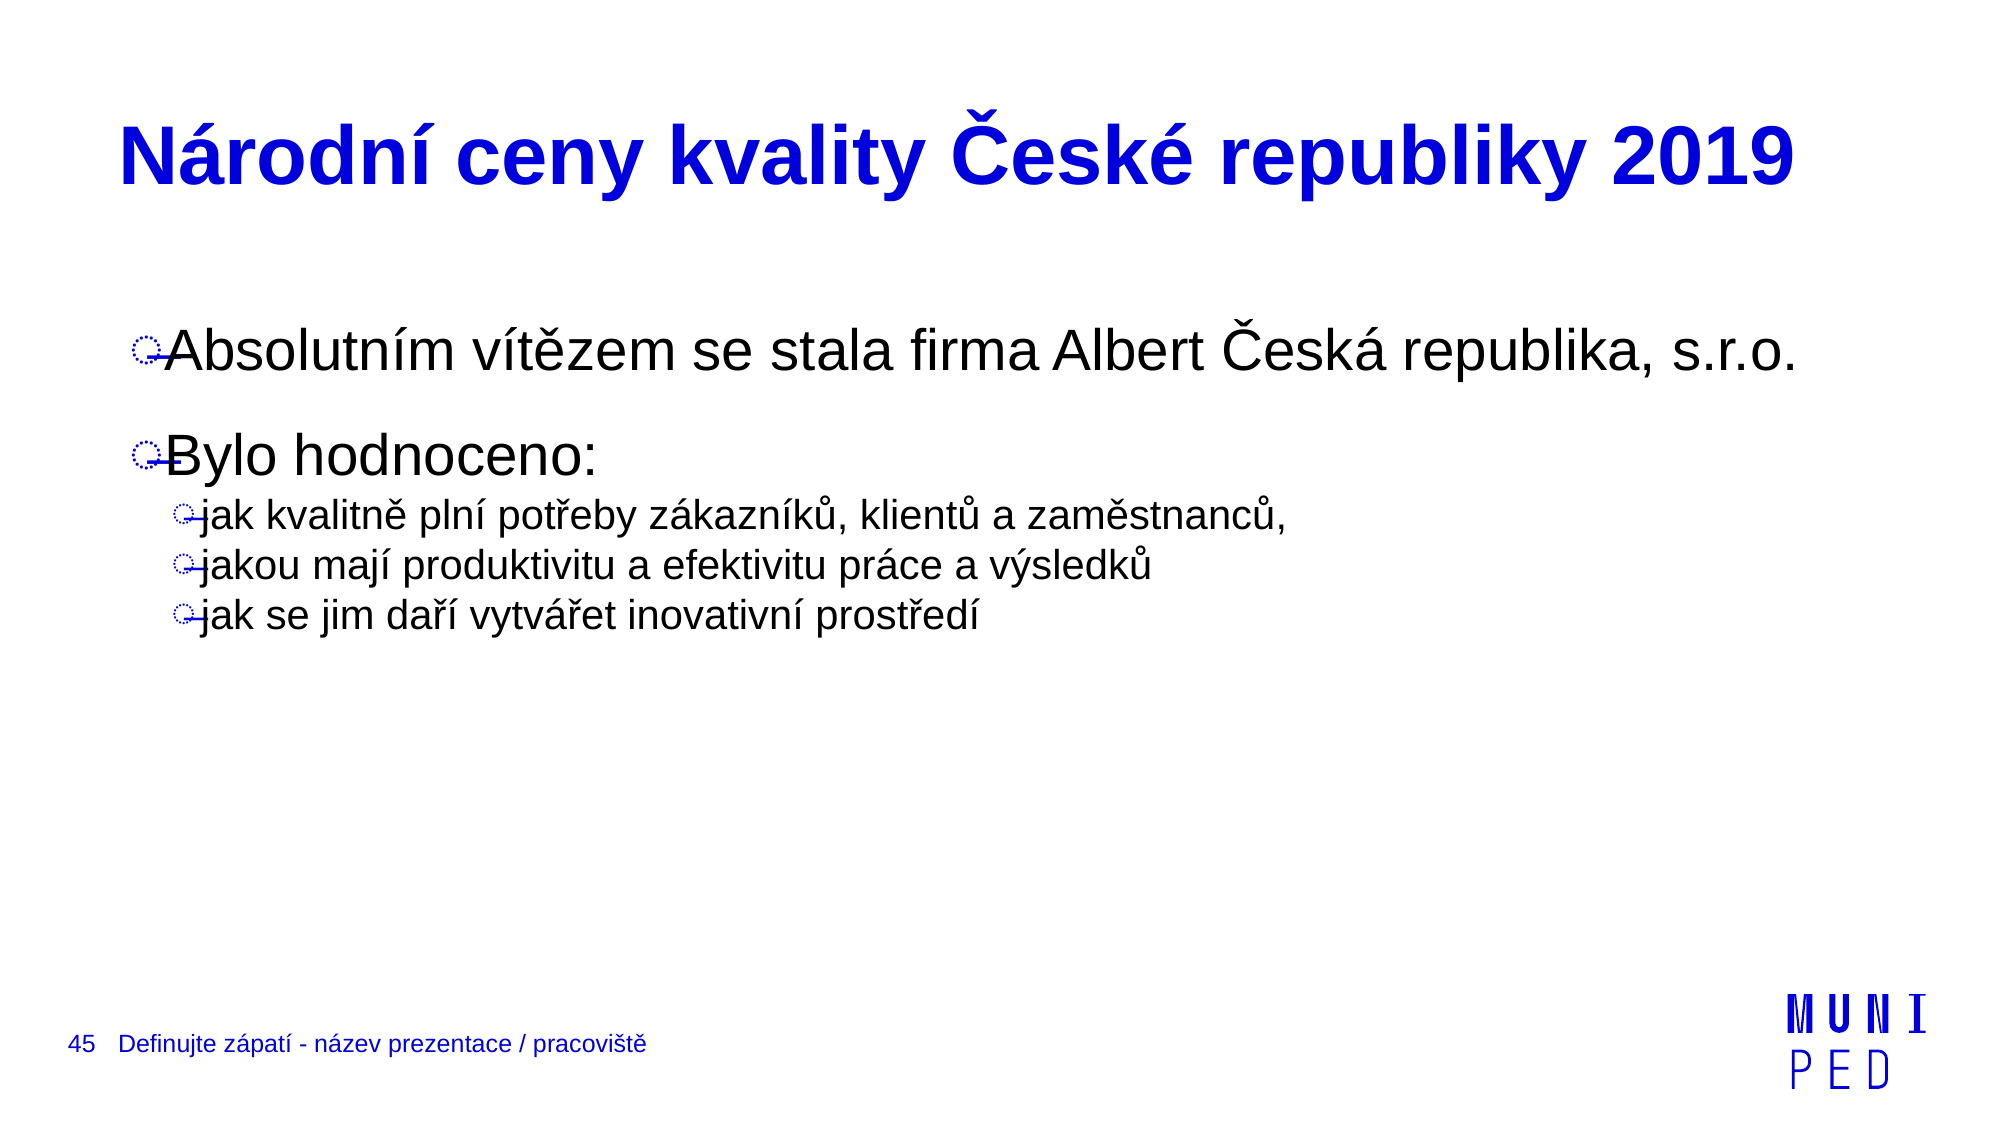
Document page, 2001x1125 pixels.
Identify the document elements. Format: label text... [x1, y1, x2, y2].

slide_number 45 [67, 1021, 110, 1063]
title Národní ceny kvality České republiky 2019 [118, 118, 1883, 193]
footer Definujte zápatí - název prezentace / pracoviště [118, 1021, 1418, 1063]
list Absolutním vítězem se stala firma Albert Česká republika, s.r.o. Bylo hodnoceno: jak kvalitně plní potřeby zákazníků, klientů a zaměstnanců, jakou mají produktivitu a efektivitu práce a výsledků jak se jim daří vytvářet inovativní prostředí [118, 277, 1883, 957]
